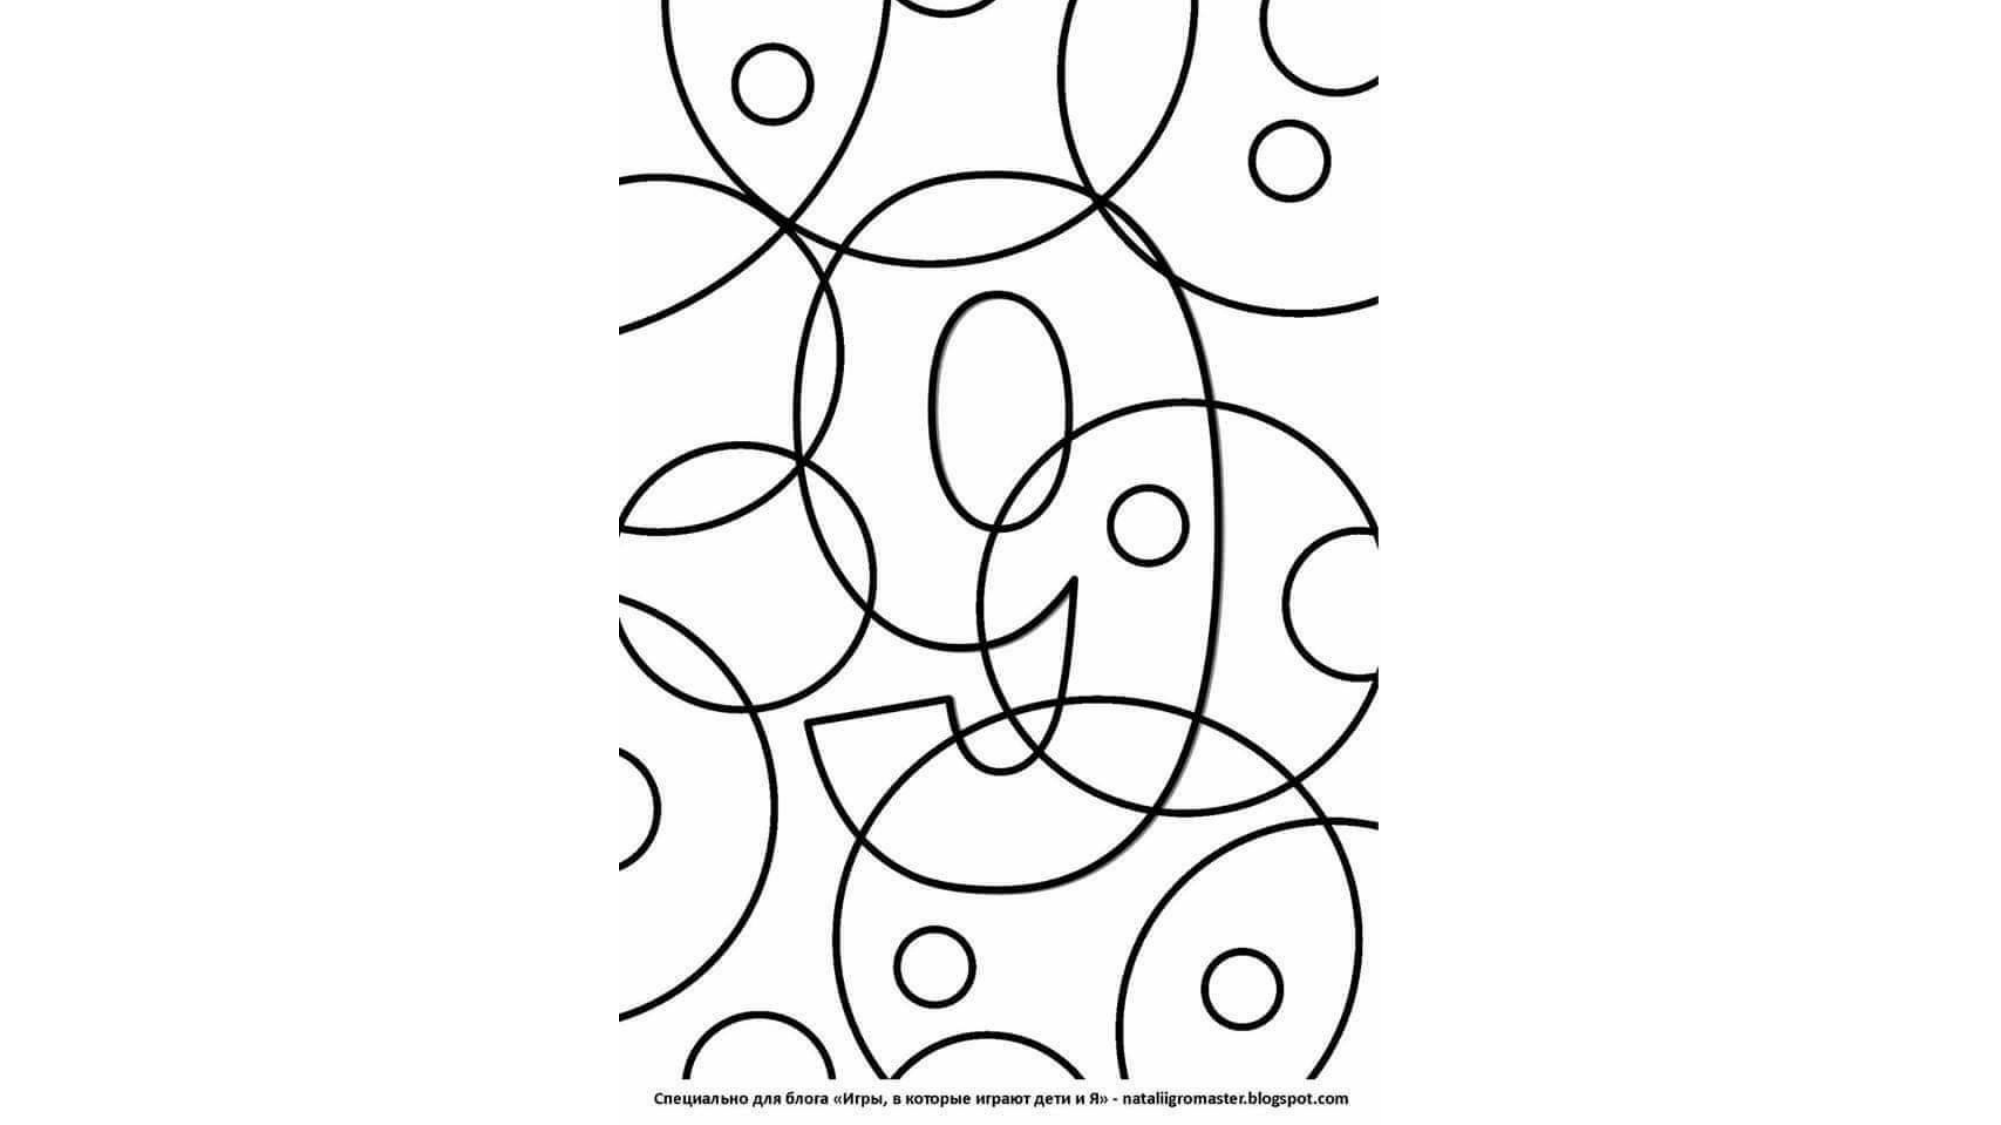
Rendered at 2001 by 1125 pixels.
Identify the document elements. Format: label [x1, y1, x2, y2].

picture [618, 0, 1381, 1125]
